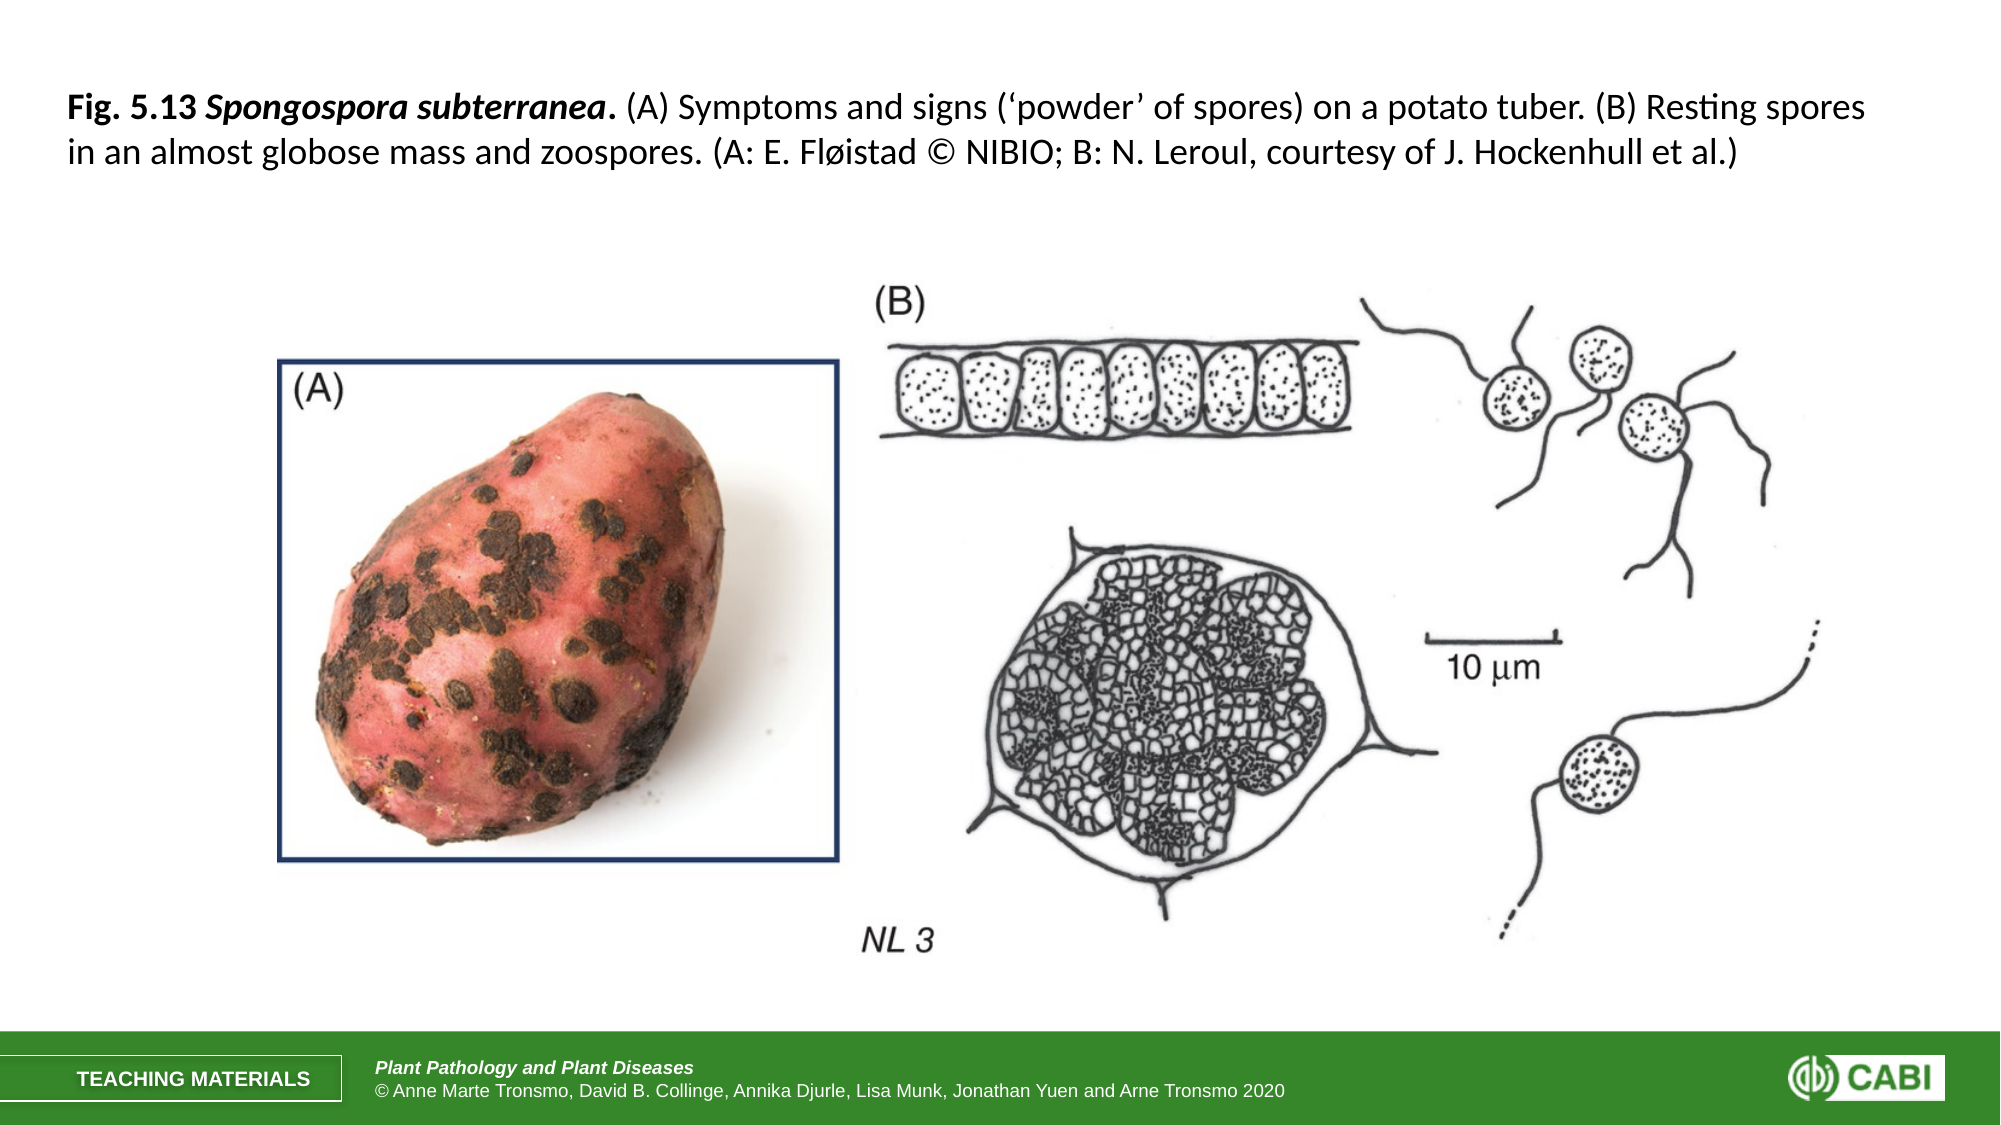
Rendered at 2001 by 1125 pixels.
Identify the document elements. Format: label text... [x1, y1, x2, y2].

text_box Plant Pathology and Plant Diseases © Anne Marte Tronsmo, David B. Collinge, Annika Djurle, Lisa Munk, Jonathan Yuen and Arne Tronsmo 2020 [360, 1048, 1485, 1109]
text_box Fig. 5.13 Spongospora subterranea. (A) Symptoms and signs (‘powder’ of spores) on a potato tuber. (B) Resting spores in an almost globose mass and zoospores. (A: E. Fløistad © NIBIO; B: N. Leroul, courtesy of J. Hockenhull et al.) [52, 74, 1919, 180]
picture [276, 280, 1830, 960]
picture [1788, 1055, 1945, 1101]
